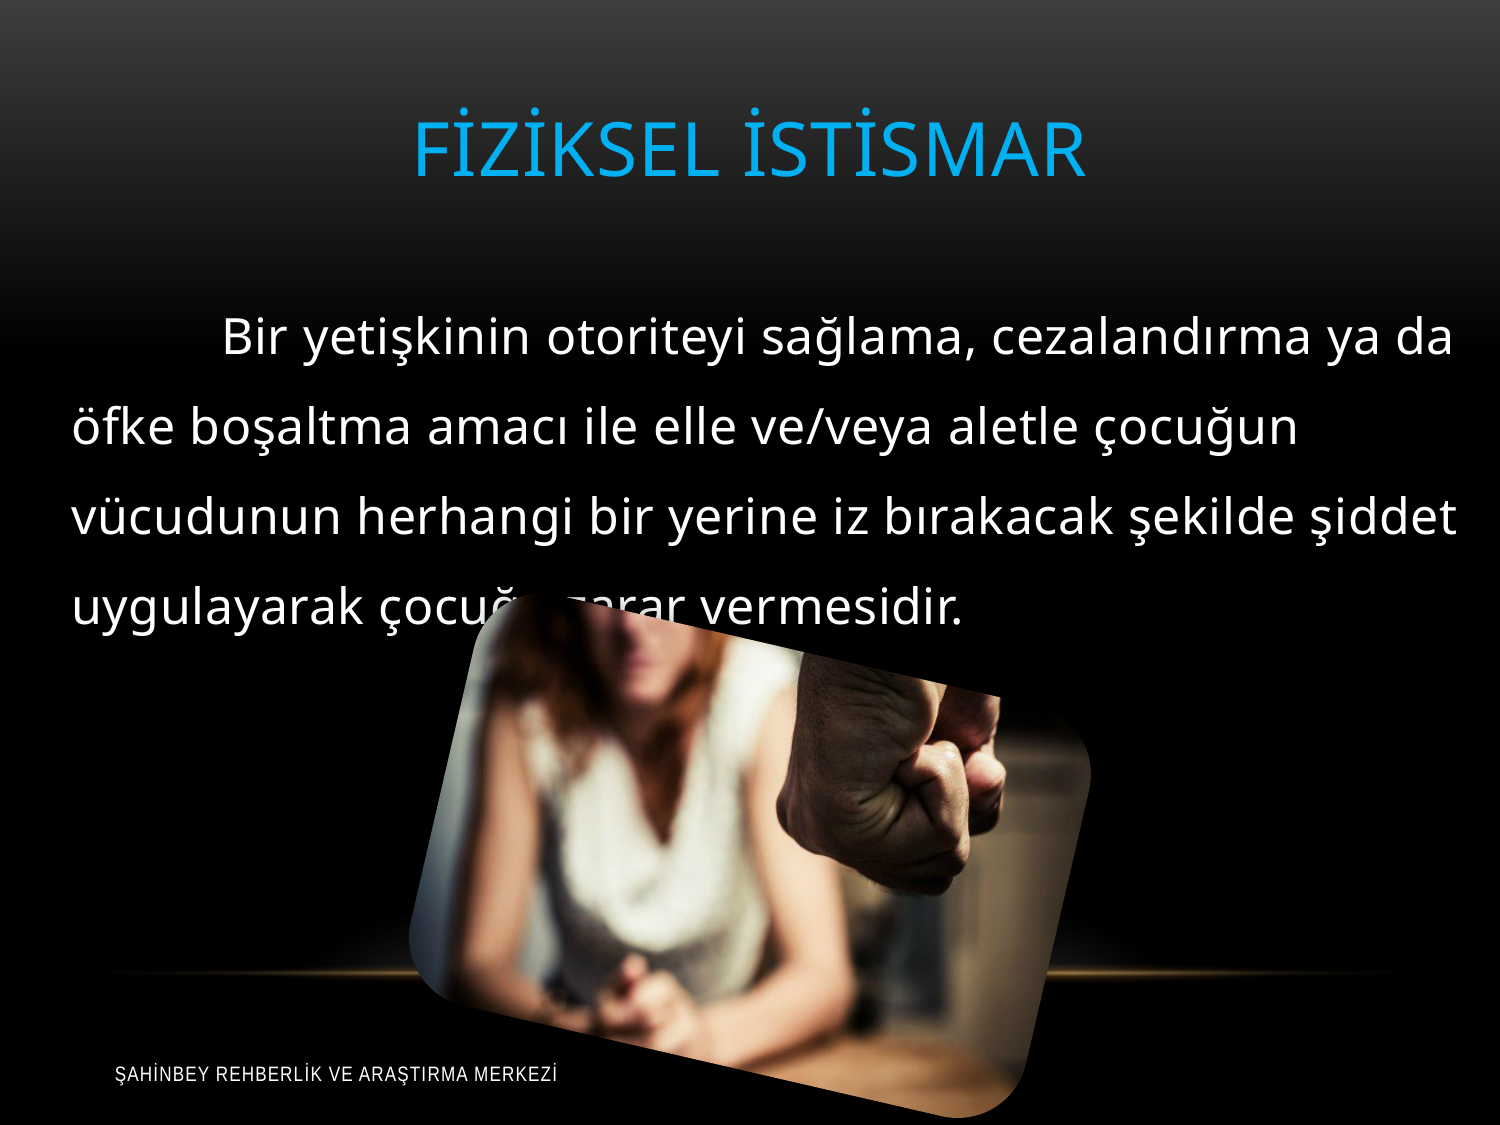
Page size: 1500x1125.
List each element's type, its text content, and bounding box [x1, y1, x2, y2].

picture [0, 0, 1500, 267]
picture [0, 593, 1500, 1125]
list Bir yetişkinin otoriteyi sağlama, cezalandırma ya da öfke boşaltma amacı ile elle ve/veya aletle çocuğun vücudunun herhangi bir yerine iz bırakacak şekilde şiddet uygulayarak çocuğa zarar vermesidir. [0, 267, 1500, 764]
title Fİzİksel İstİsmar [75, 41, 1425, 200]
footer Şahinbey Rehberlik ve Araştırma Merkezi [99, 1042, 575, 1103]
